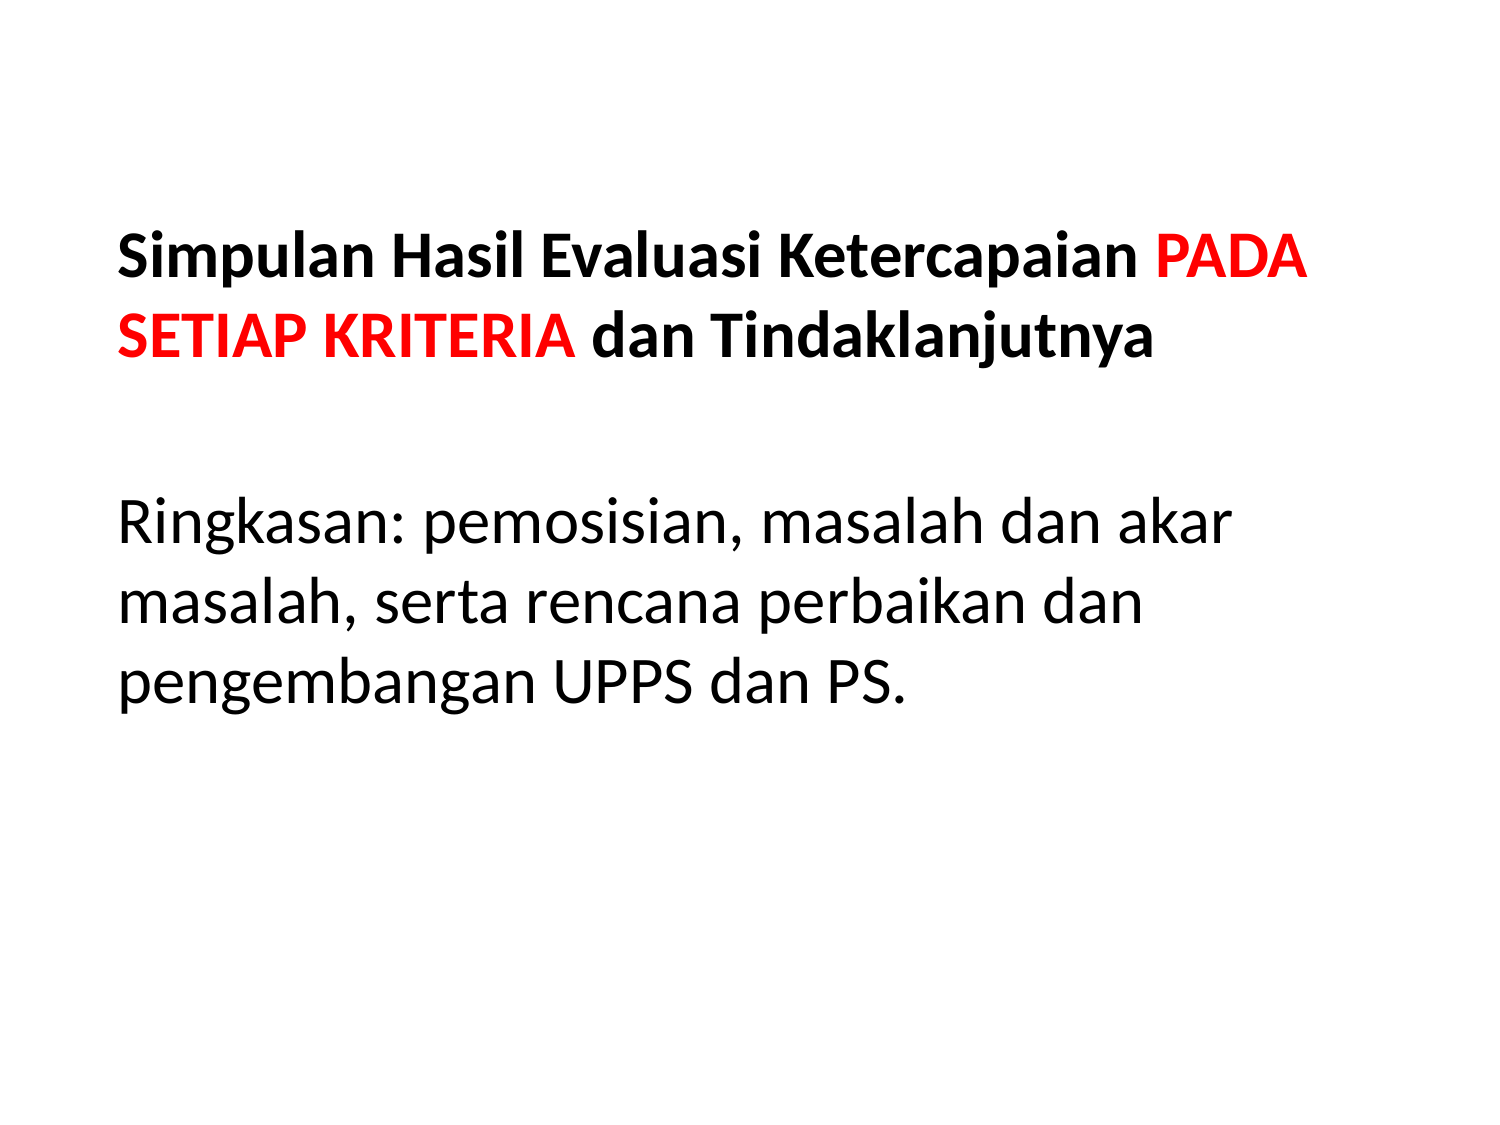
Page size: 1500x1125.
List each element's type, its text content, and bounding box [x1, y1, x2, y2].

list Simpulan Hasil Evaluasi Ketercapaian PADA SETIAP KRITERIA dan Tindaklanjutnya Ringkasan: pemosisian, masalah dan akar masalah, serta rencana perbaikan dan pengembangan UPPS dan PS. [102, 203, 1397, 839]
